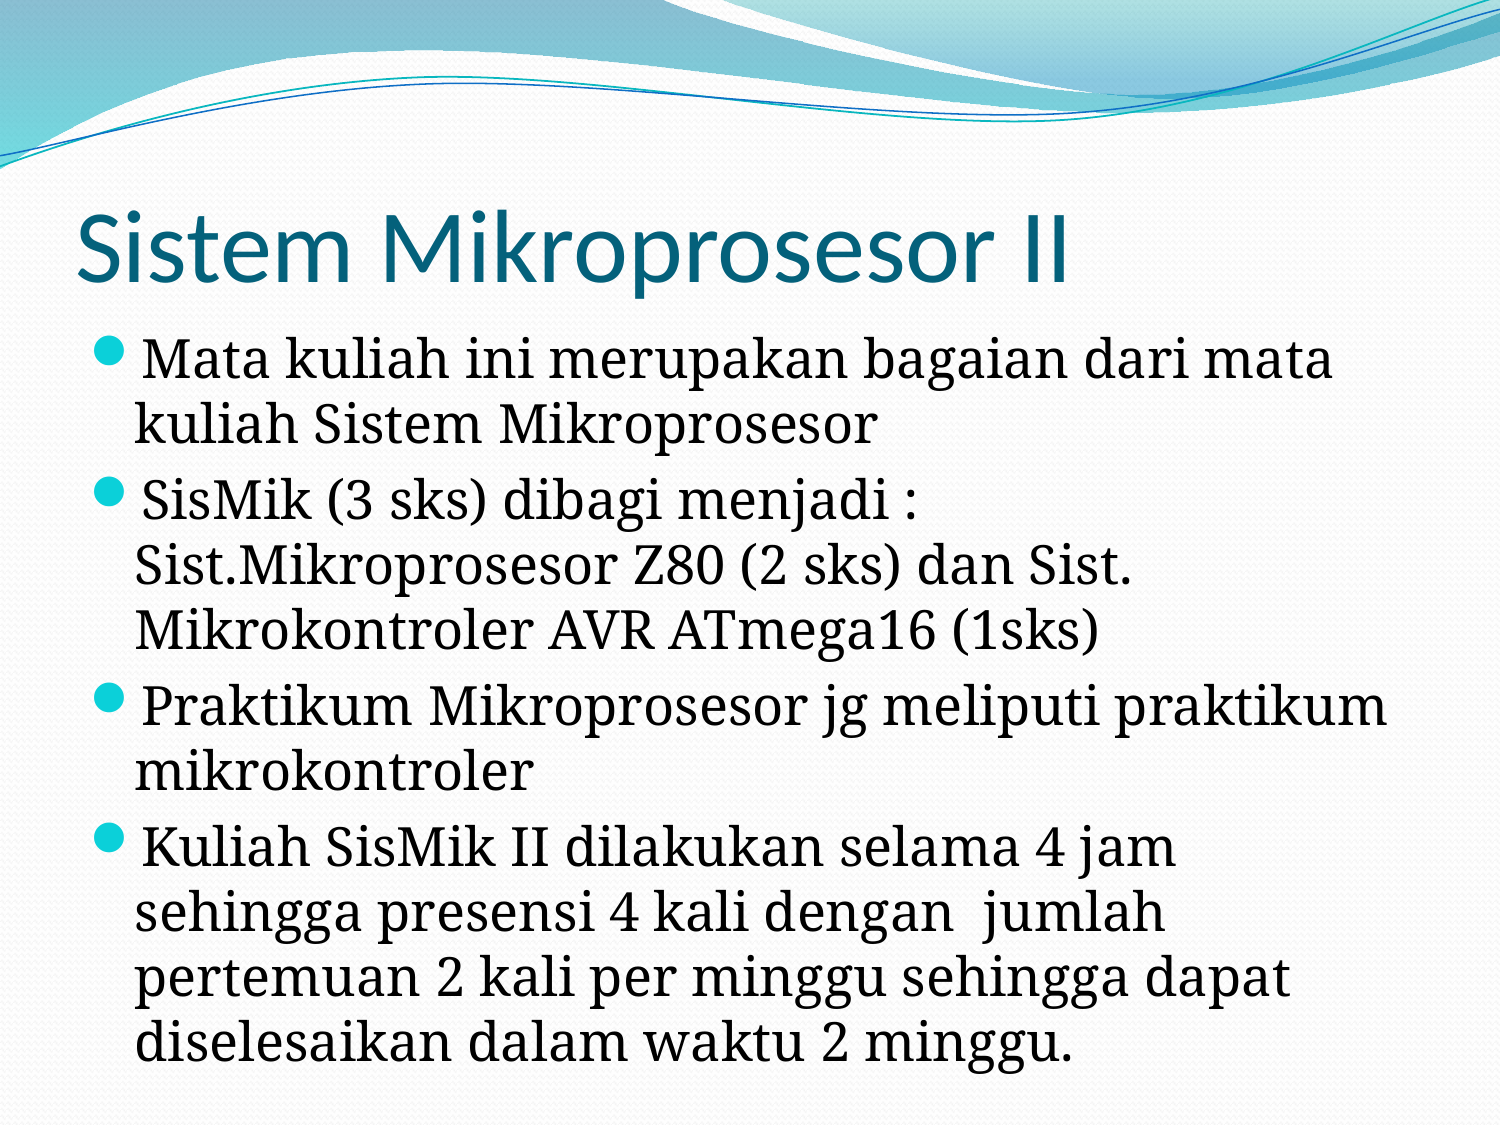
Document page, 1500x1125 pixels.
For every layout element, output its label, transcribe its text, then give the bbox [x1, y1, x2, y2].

list Mata kuliah ini merupakan bagaian dari mata kuliah Sistem Mikroprosesor SisMik (3 sks) dibagi menjadi : Sist.Mikroprosesor Z80 (2 sks) dan Sist. Mikrokontroler AVR ATmega16 (1sks) Praktikum Mikroprosesor jg meliputi praktikum mikrokontroler Kuliah SisMik II dilakukan selama 4 jam sehingga presensi 4 kali dengan jumlah pertemuan 2 kali per minggu sehingga dapat diselesaikan dalam waktu 2 minggu. [75, 317, 1425, 1038]
title Sistem Mikroprosesor II [75, 115, 1425, 303]
